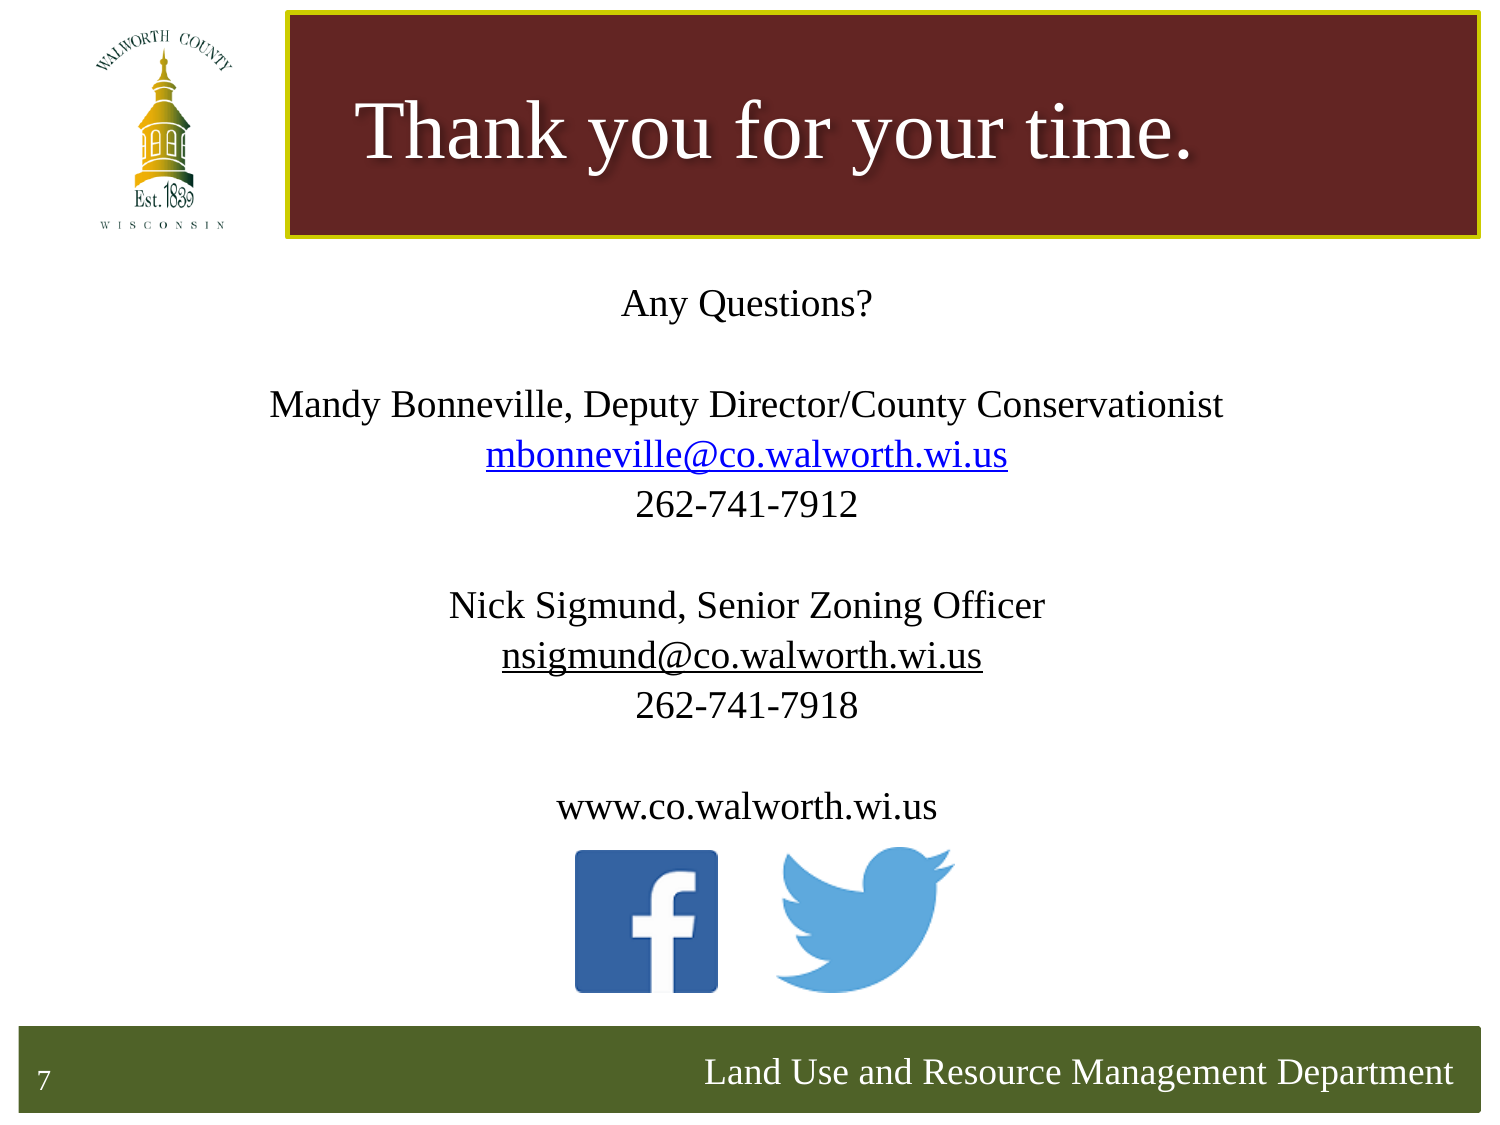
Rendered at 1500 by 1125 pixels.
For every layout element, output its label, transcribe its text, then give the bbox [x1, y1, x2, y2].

picture [776, 847, 956, 994]
picture [574, 850, 718, 994]
list Any Questions? Mandy Bonneville, Deputy Director/County Conservationist mbonneville@co.walworth.wi.us 262-741-7912 Nick Sigmund, Senior Zoning Officer nsigmund@co.walworth.wi.us 262-741-7918 www.co.walworth.wi.us [72, 275, 1423, 838]
picture [71, 19, 256, 231]
title Thank you for your time. [339, 19, 1452, 232]
